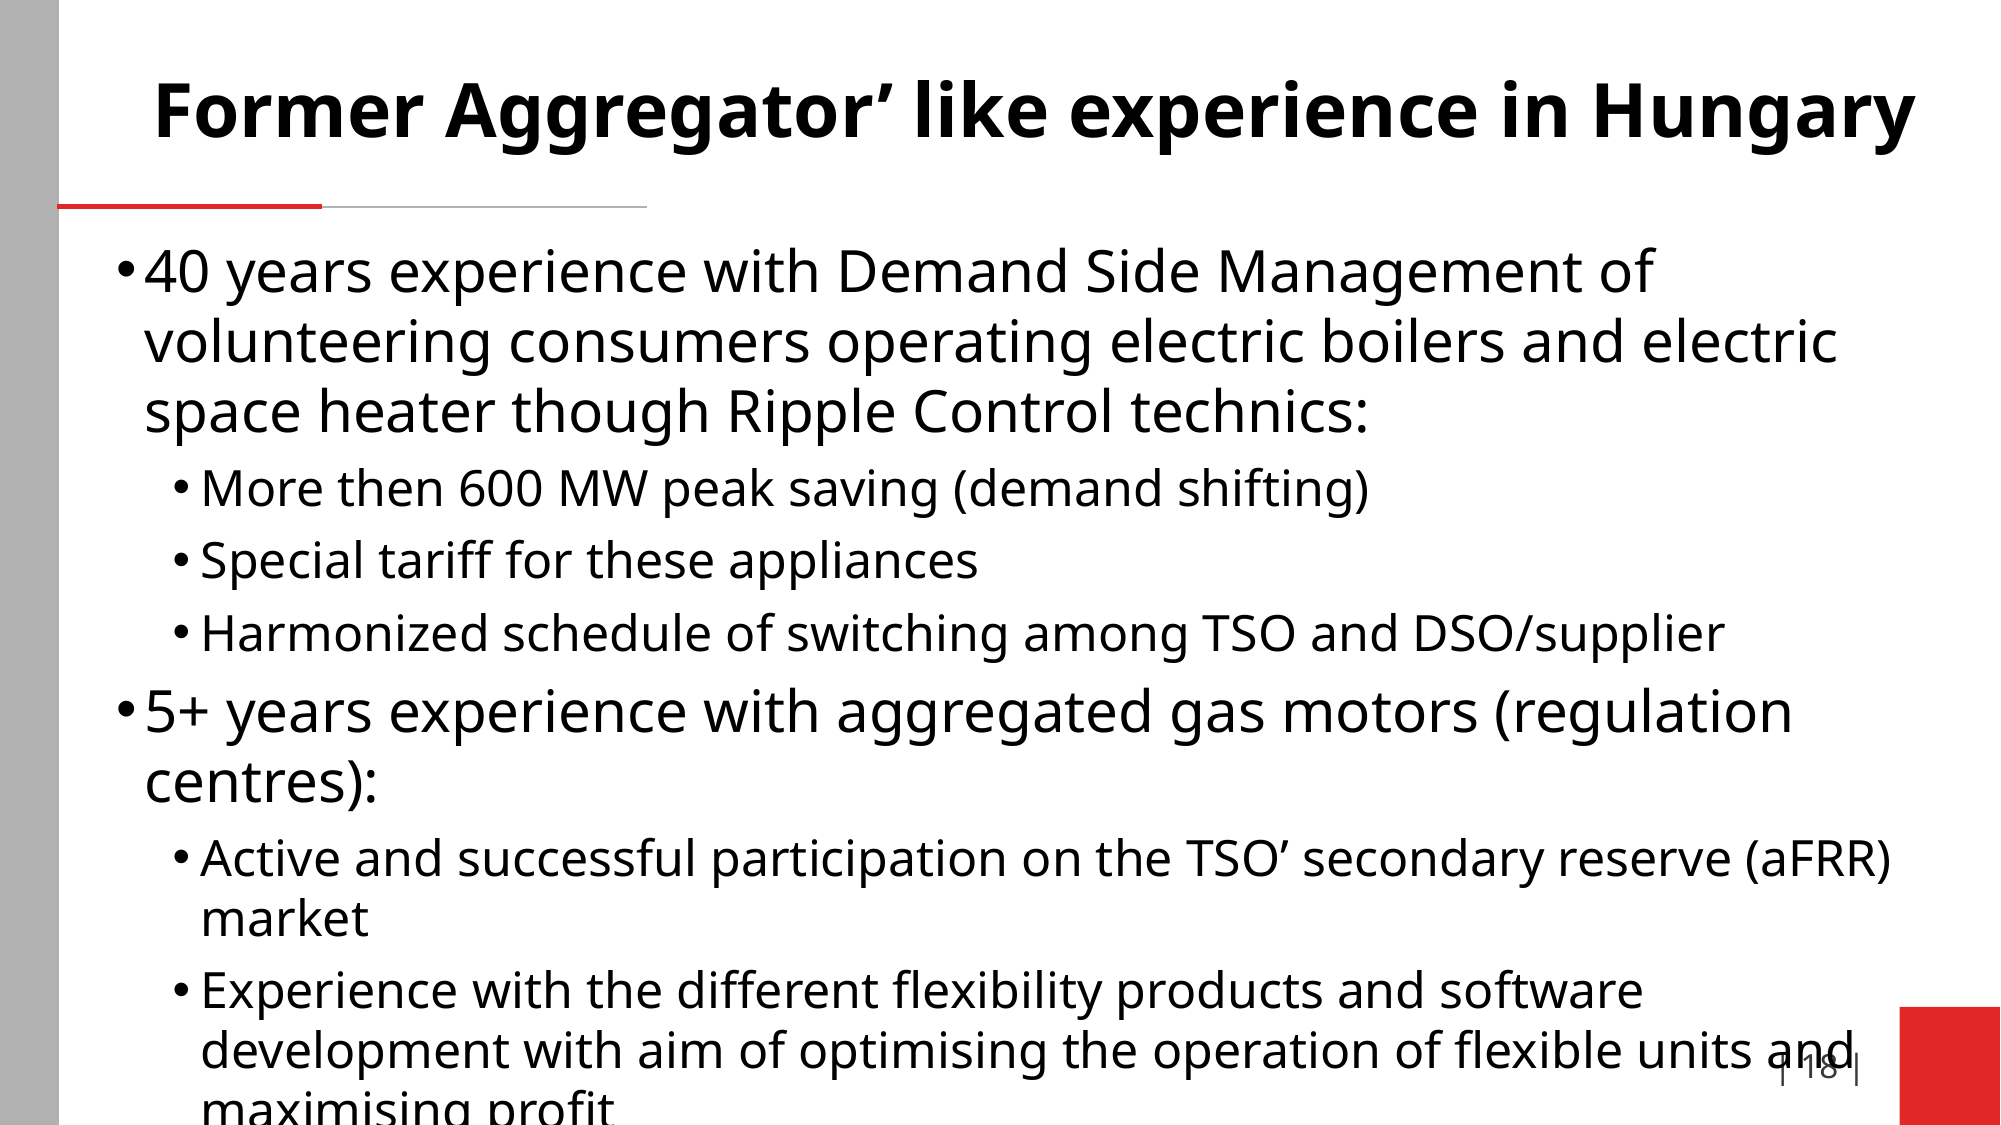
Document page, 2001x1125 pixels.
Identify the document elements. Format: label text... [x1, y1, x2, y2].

list 40 years experience with Demand Side Management of volunteering consumers operating electric boilers and electric space heater though Ripple Control technics: More then 600 MW peak saving (demand shifting) Special tariff for these appliances Harmonized schedule of switching among TSO and DSO/supplier 5+ years experience with aggregated gas motors (regulation centres): Active and successful participation on the TSO’ secondary reserve (aFRR) market Experience with the different flexibility products and software development with aim of optimising the operation of flexible units and maximising profit The active „regulation centres” investing in battery storage technology [101, 226, 1956, 1101]
title Former Aggregator’ like experience in Hungary [137, 40, 1956, 187]
